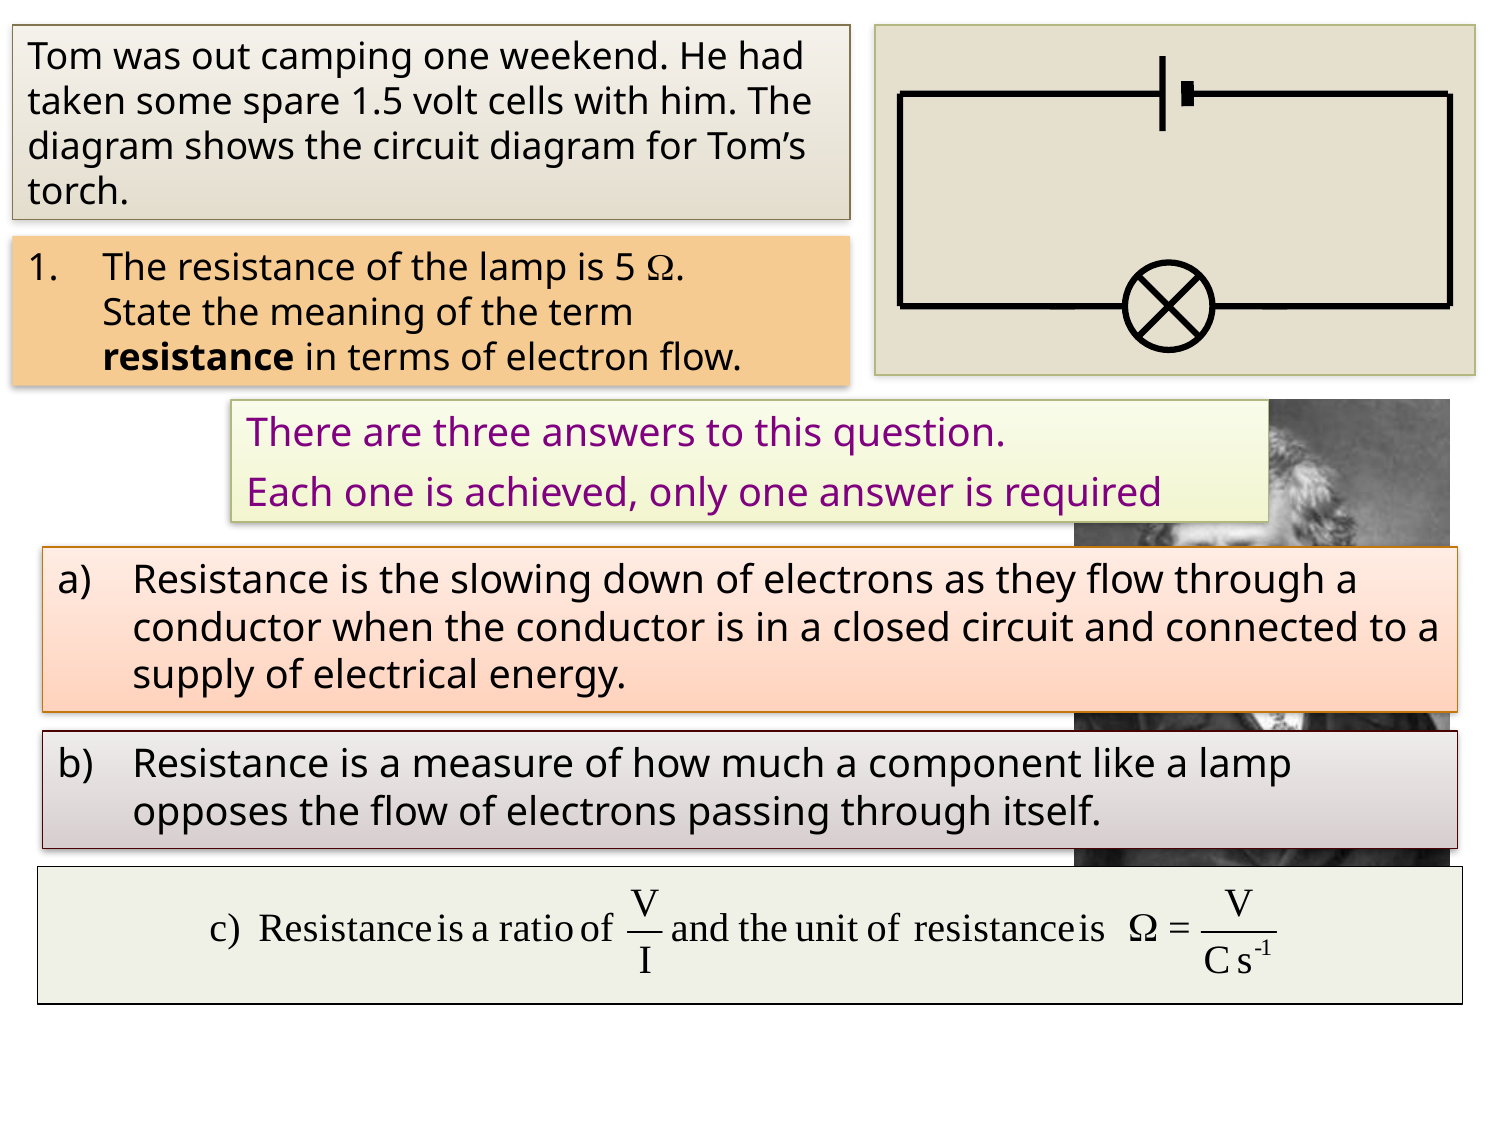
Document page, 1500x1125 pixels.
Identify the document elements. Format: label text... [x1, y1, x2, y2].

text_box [874, 24, 1476, 376]
text_box Tom was out camping one weekend. He had taken some spare 1.5 volt cells with him. The diagram shows the circuit diagram for Tom’s torch. [12, 24, 850, 220]
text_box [1074, 399, 1451, 865]
text_box The resistance of the lamp is 5 Ω. State the meaning of the term resistance in terms of electron flow. [12, 235, 850, 386]
text_box Resistance is the slowing down of electrons as they flow through a conductor when the conductor is in a closed circuit and connected to a supply of electrical energy. [42, 546, 1069, 713]
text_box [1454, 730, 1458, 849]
text_box There are three answers to this question. Each one is achieved, only one answer is required [230, 399, 1073, 523]
text_box Resistance is a measure of how much a component like a lamp opposes the flow of electrons passing through itself. [42, 730, 1069, 849]
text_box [37, 866, 1463, 1005]
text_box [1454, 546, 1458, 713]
